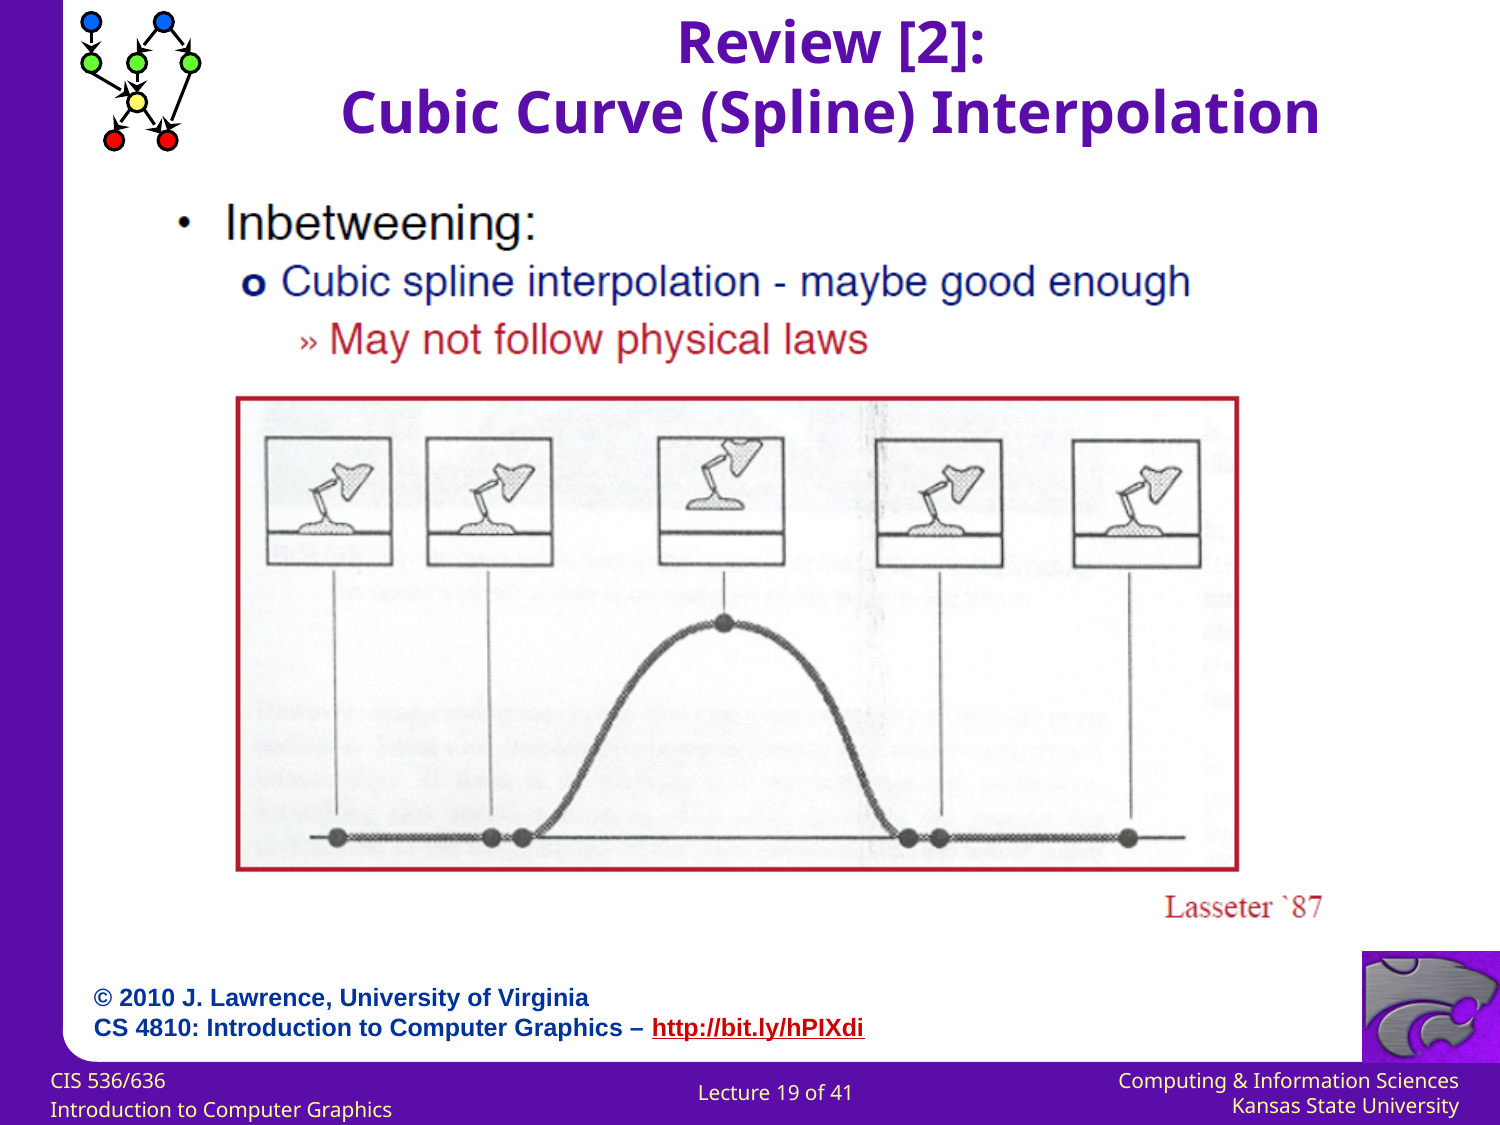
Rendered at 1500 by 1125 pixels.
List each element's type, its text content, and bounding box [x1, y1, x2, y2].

picture [1362, 951, 1500, 1063]
text_box Review [2]: Cubic Curve (Spline) Interpolation [187, 12, 1475, 138]
picture [166, 190, 1334, 935]
text_box © 2010 J. Lawrence, University of Virginia CS 4810: Introduction to Computer Graphics – http://bit.ly/hPIXdi [79, 974, 887, 1049]
